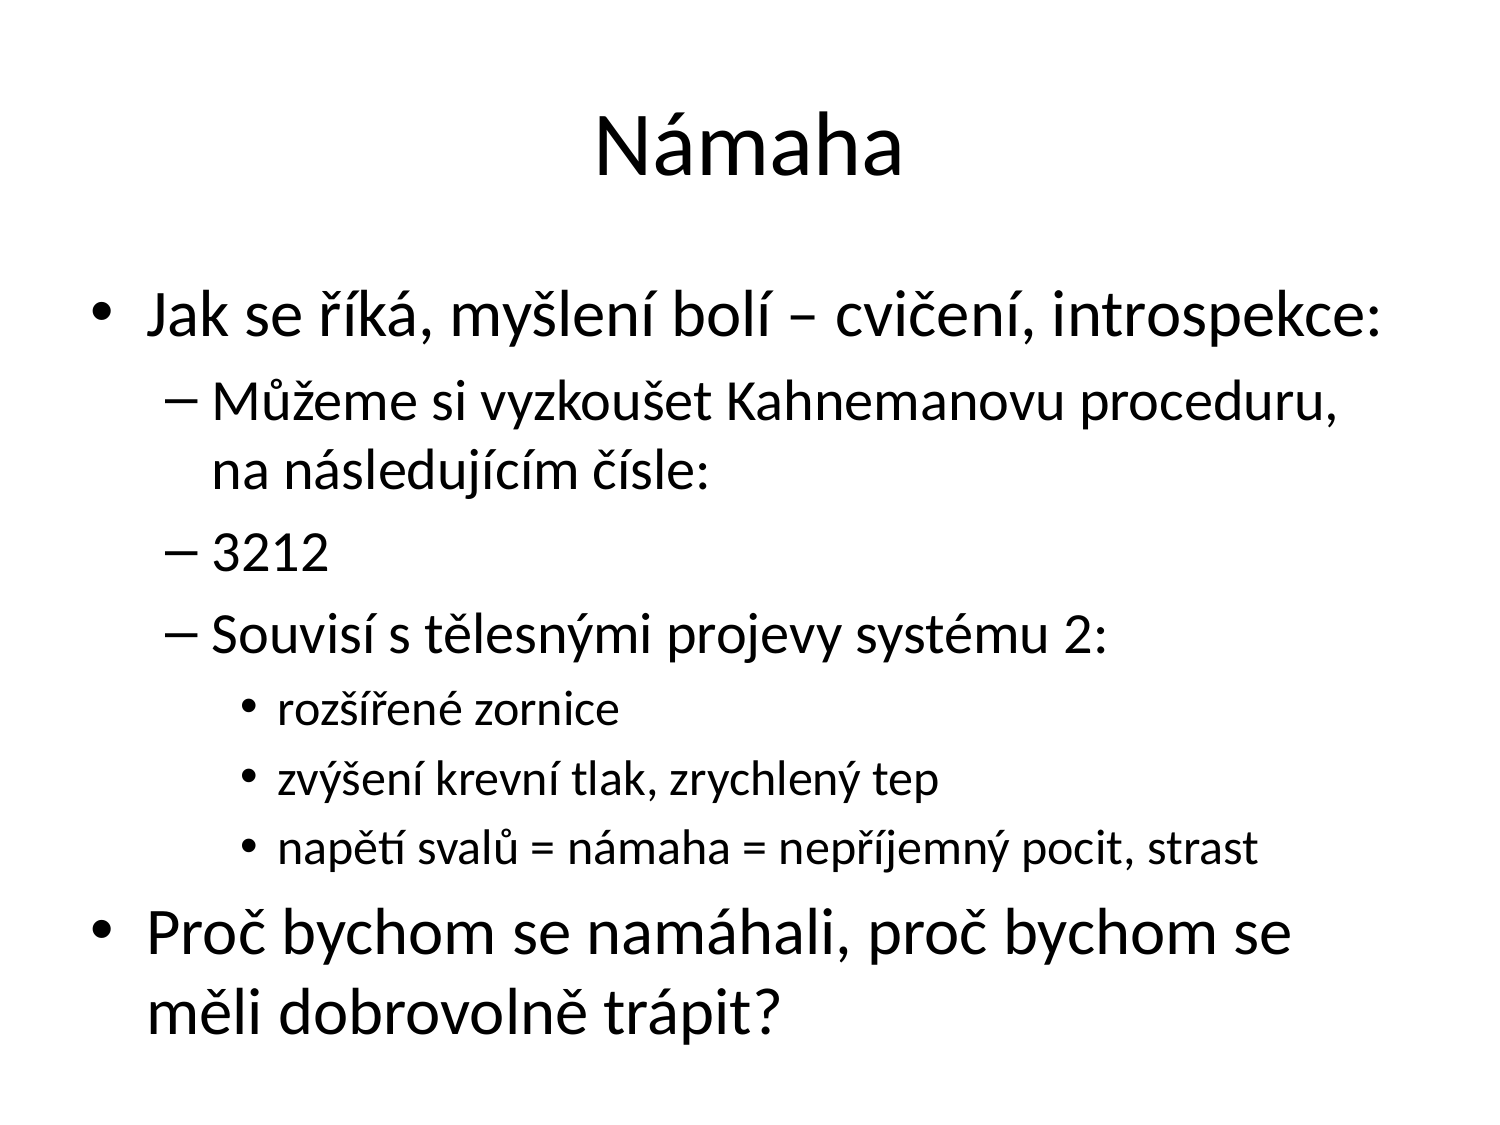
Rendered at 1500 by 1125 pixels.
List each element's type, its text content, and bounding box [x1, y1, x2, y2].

list Jak se říká, myšlení bolí – cvičení, introspekce: Můžeme si vyzkoušet Kahnemanovu proceduru, na následujícím čísle: 3212 Souvisí s tělesnými projevy systému 2: rozšířené zornice zvýšení krevní tlak, zrychlený tep napětí svalů = námaha = nepříjemný pocit, strast Proč bychom se namáhali, proč bychom se měli dobrovolně trápit? [74, 262, 1426, 1006]
title Námaha [74, 44, 1426, 233]
